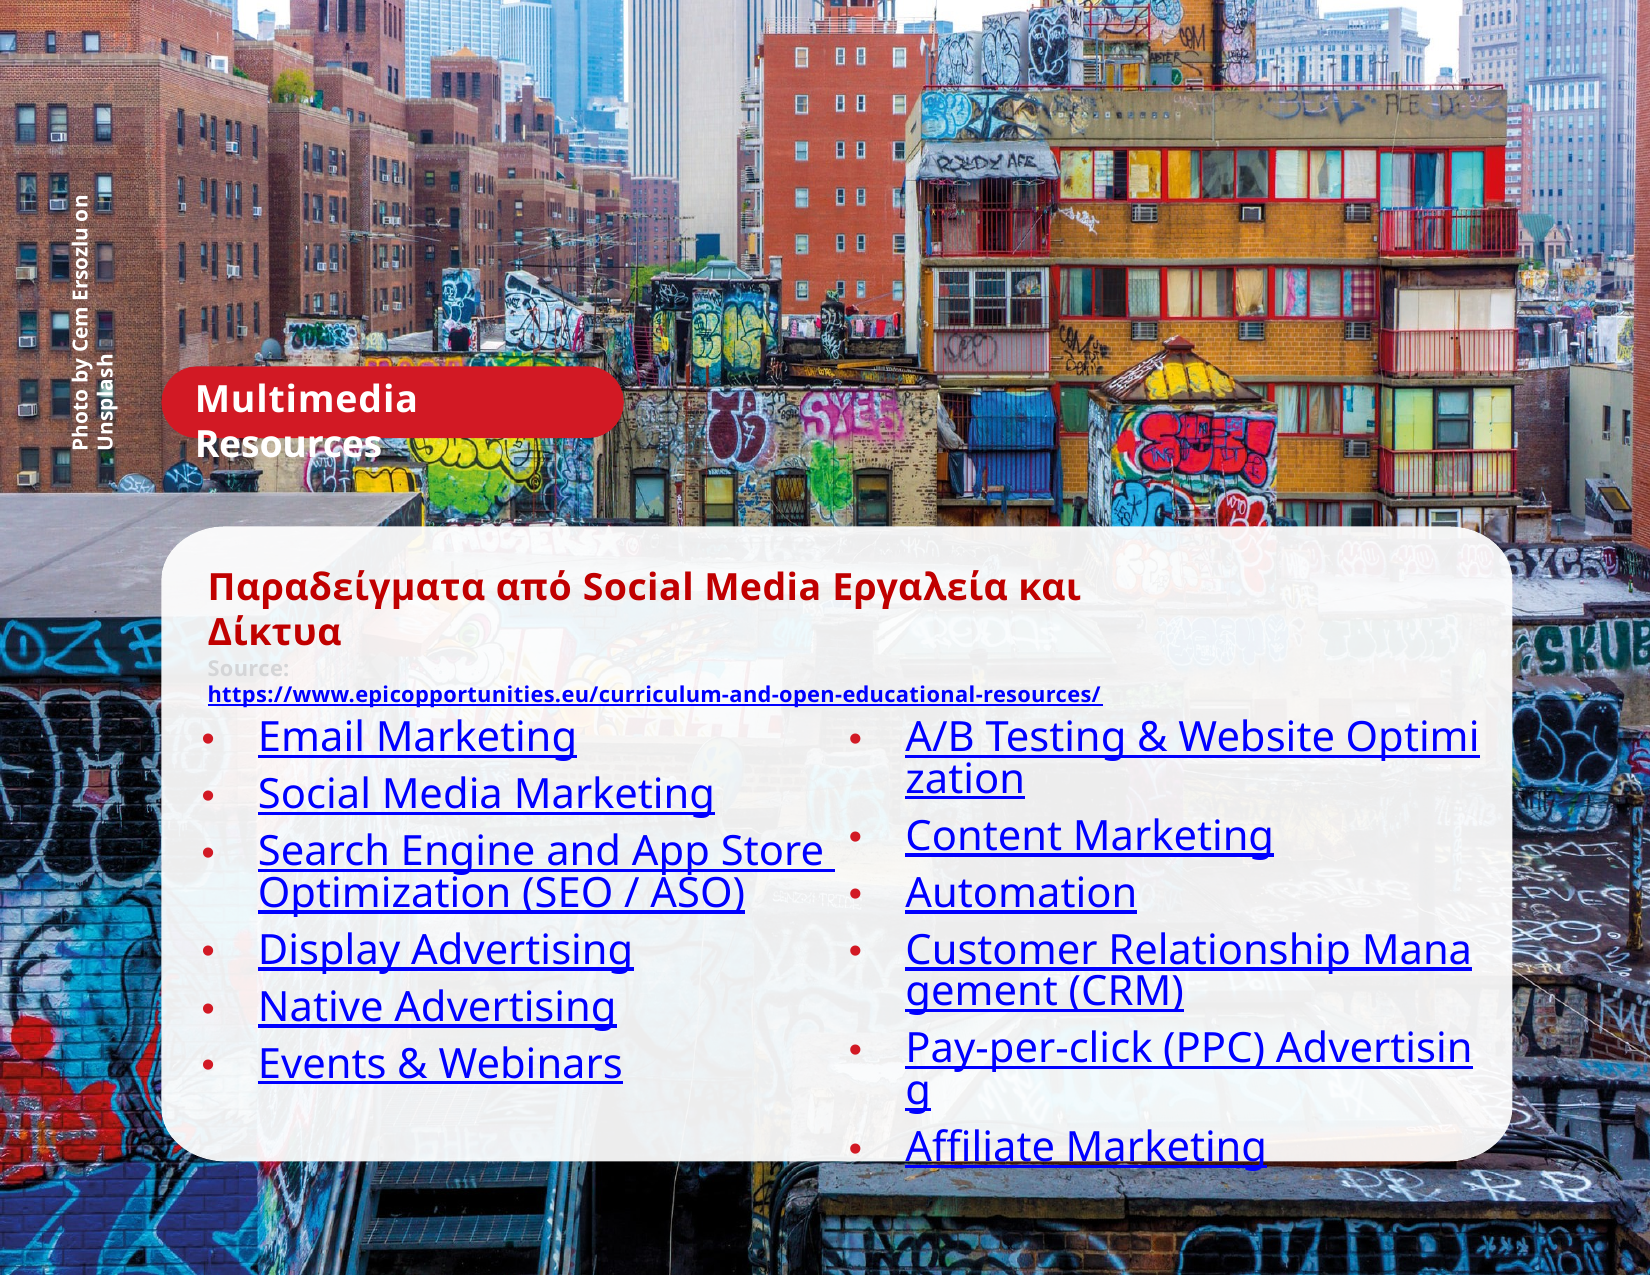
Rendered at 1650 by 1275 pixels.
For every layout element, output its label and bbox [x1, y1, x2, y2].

text_box [0, 0, 1650, 1275]
